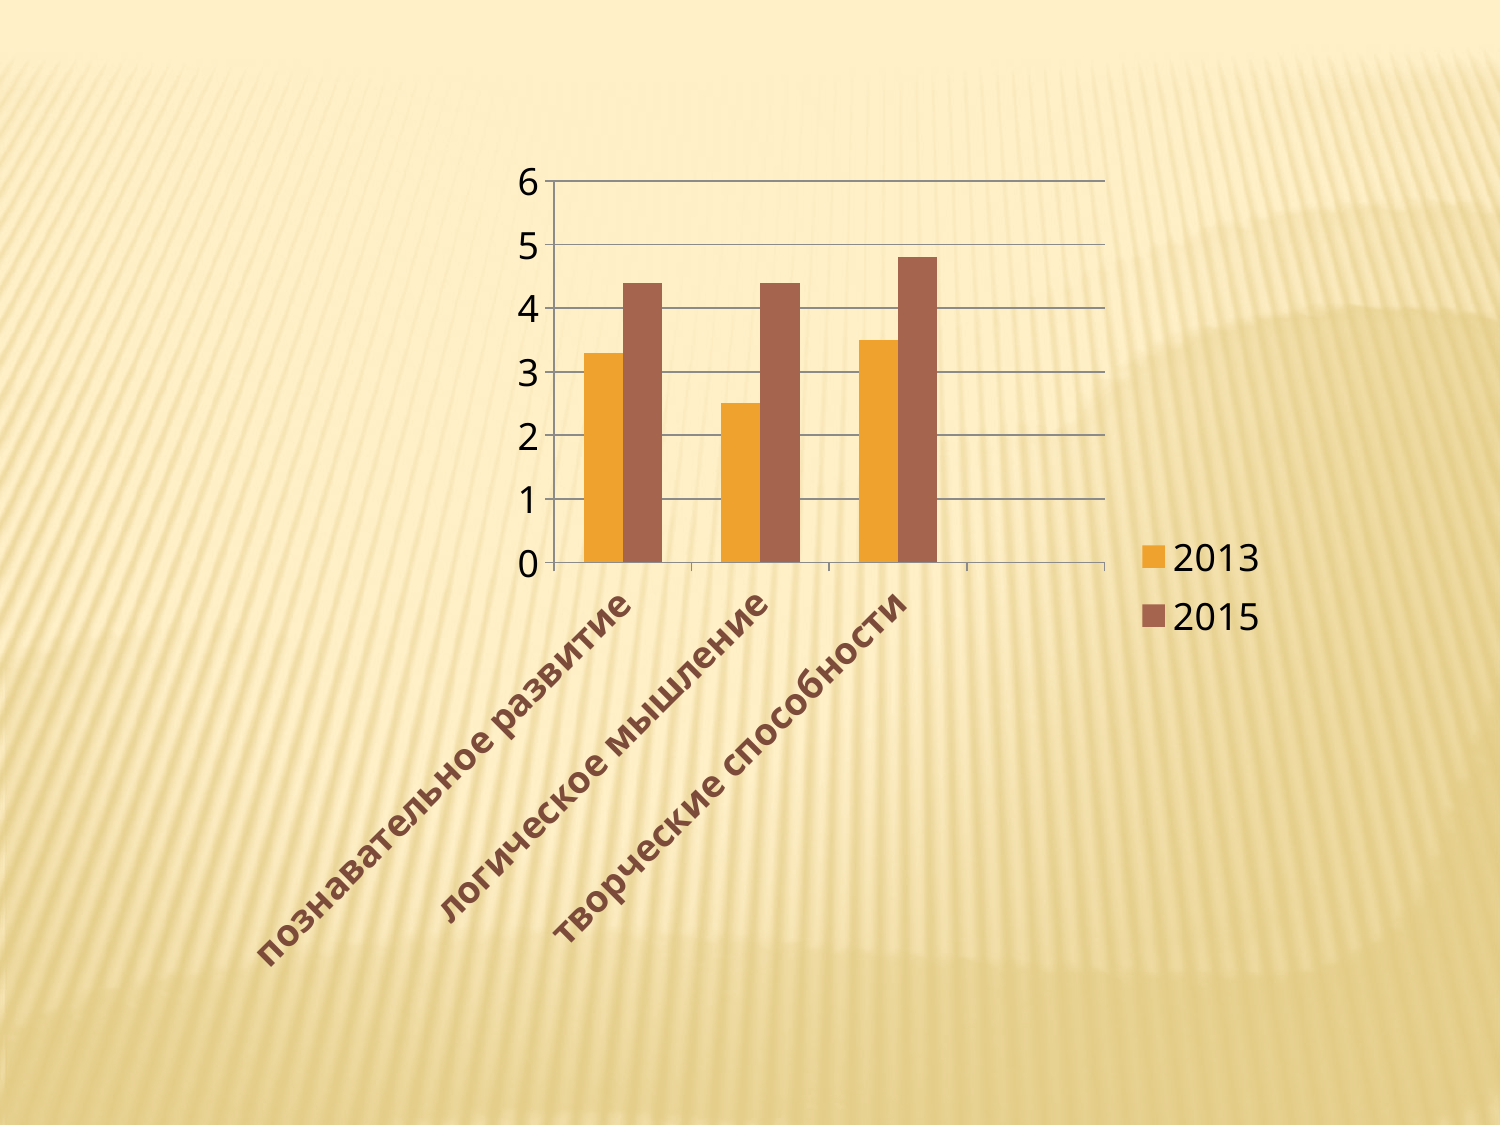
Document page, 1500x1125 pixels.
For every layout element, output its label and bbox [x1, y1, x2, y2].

chart [182, 136, 1286, 1036]
